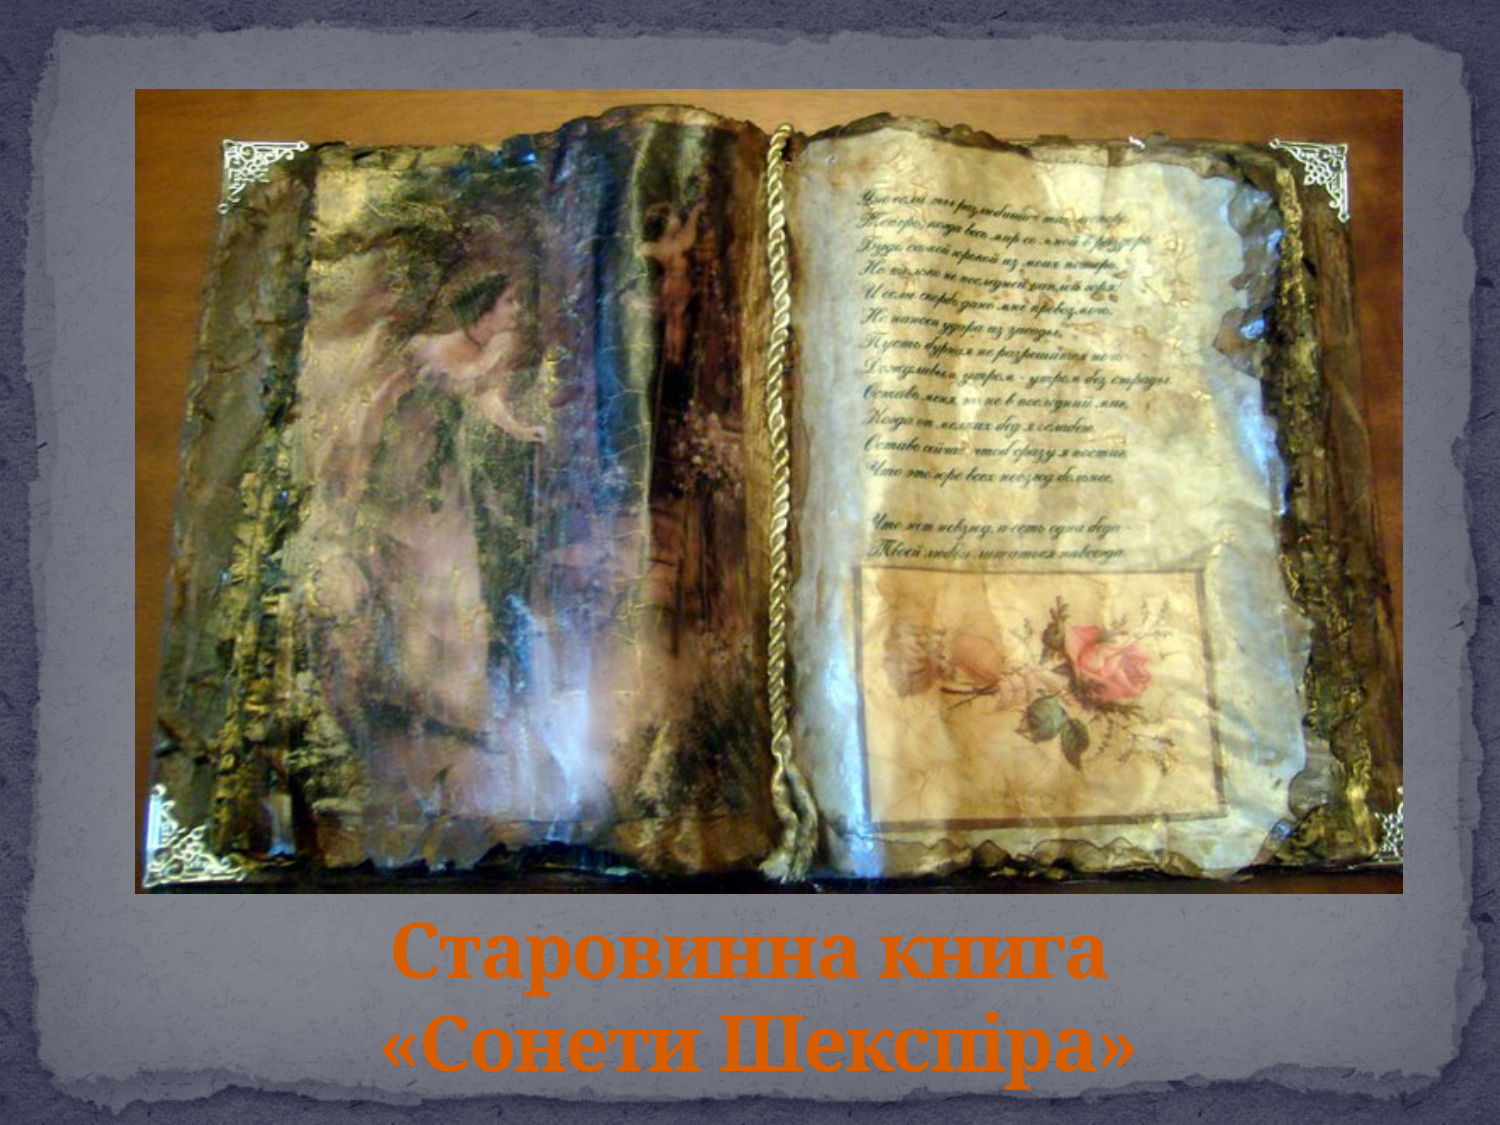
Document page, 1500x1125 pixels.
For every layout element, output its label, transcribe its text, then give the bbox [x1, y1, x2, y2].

title Старовинна книга «Сонети Шекспіра» [74, 893, 1425, 1095]
picture [135, 89, 1403, 894]
